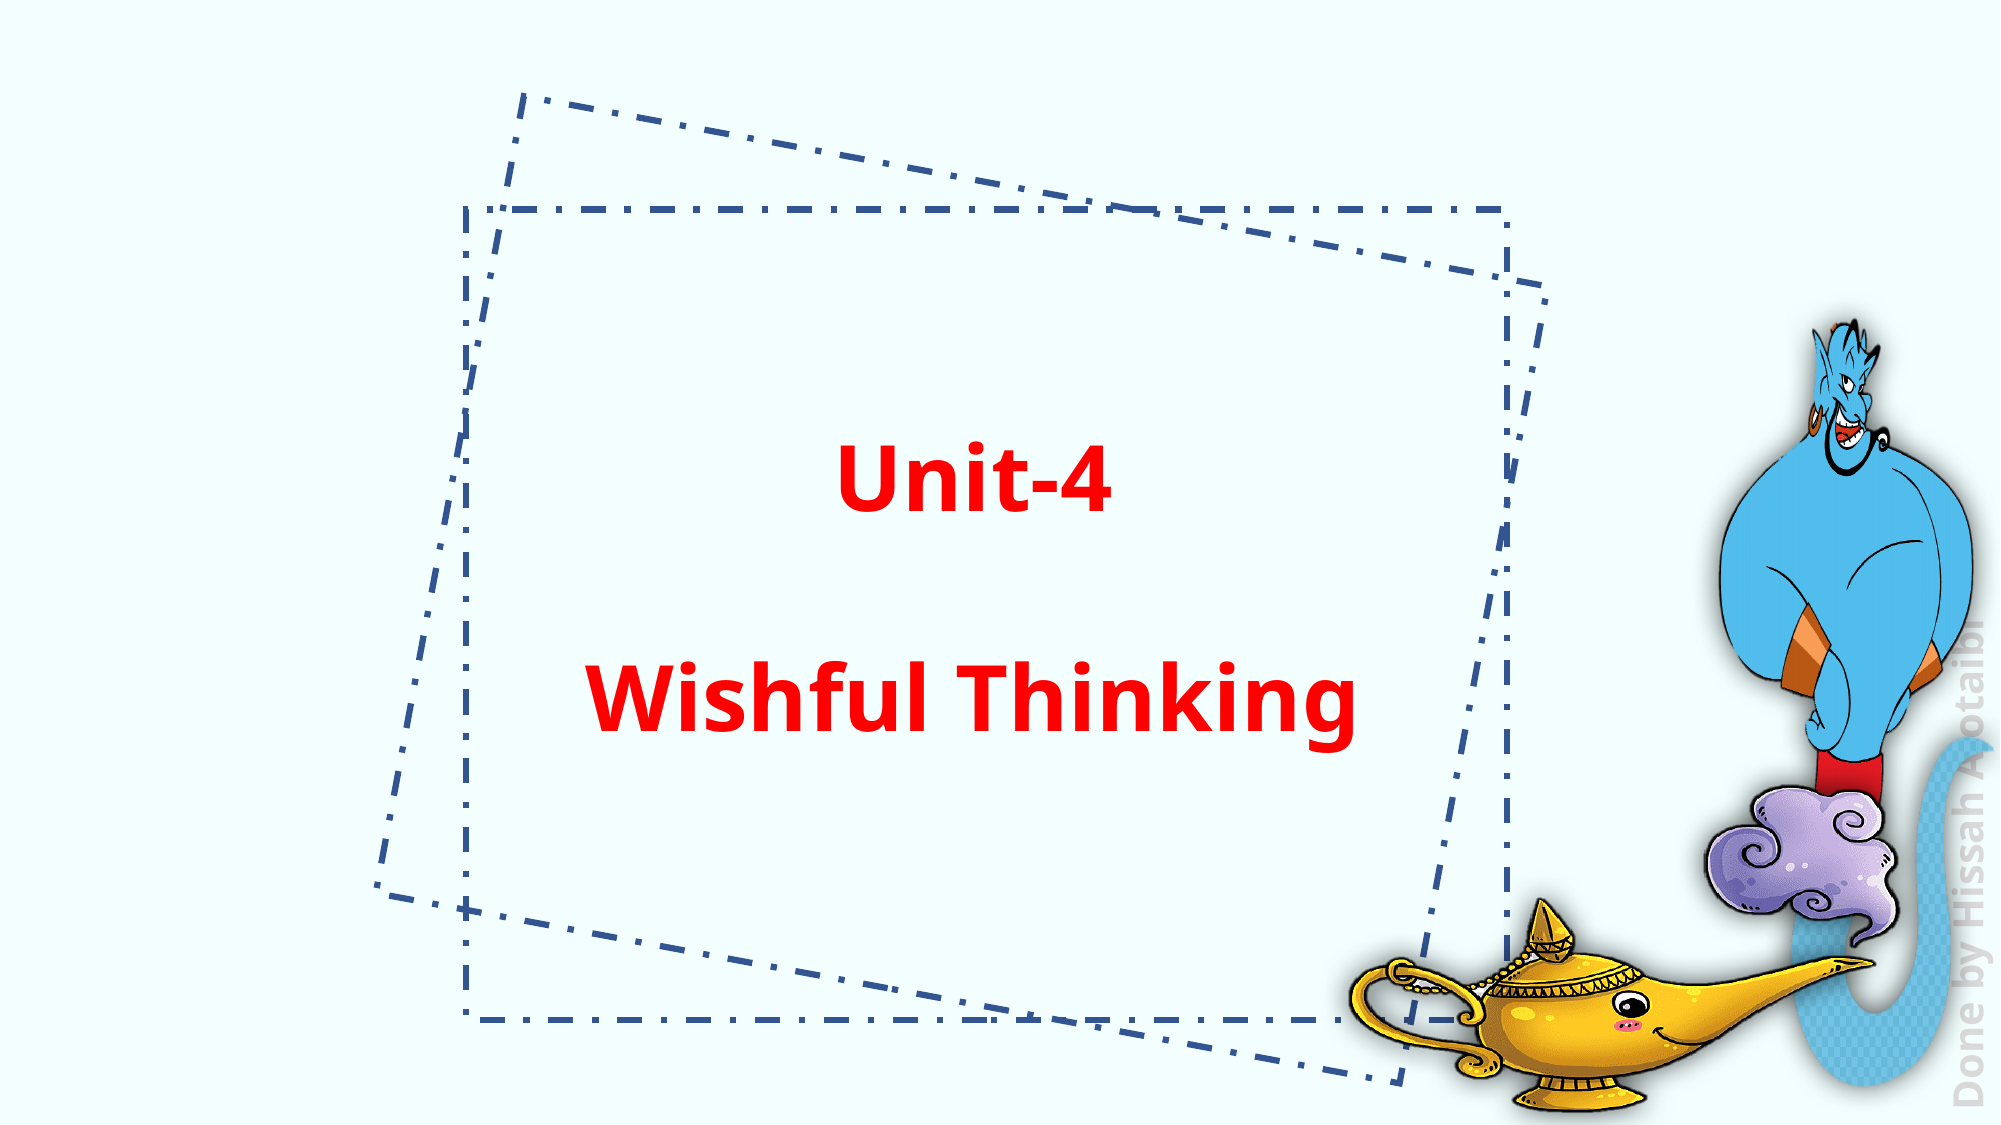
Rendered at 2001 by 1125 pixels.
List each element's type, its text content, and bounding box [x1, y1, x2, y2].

text_box [502, 95, 1127, 209]
picture [1339, 299, 1998, 1114]
text_box [1058, 1021, 1316, 1068]
text_box [465, 758, 1340, 1021]
text_box [375, 412, 465, 911]
text_box [1508, 278, 1549, 500]
text_box [465, 208, 1508, 755]
text_box Unit-4 Wishful Thinking [465, 302, 1481, 758]
